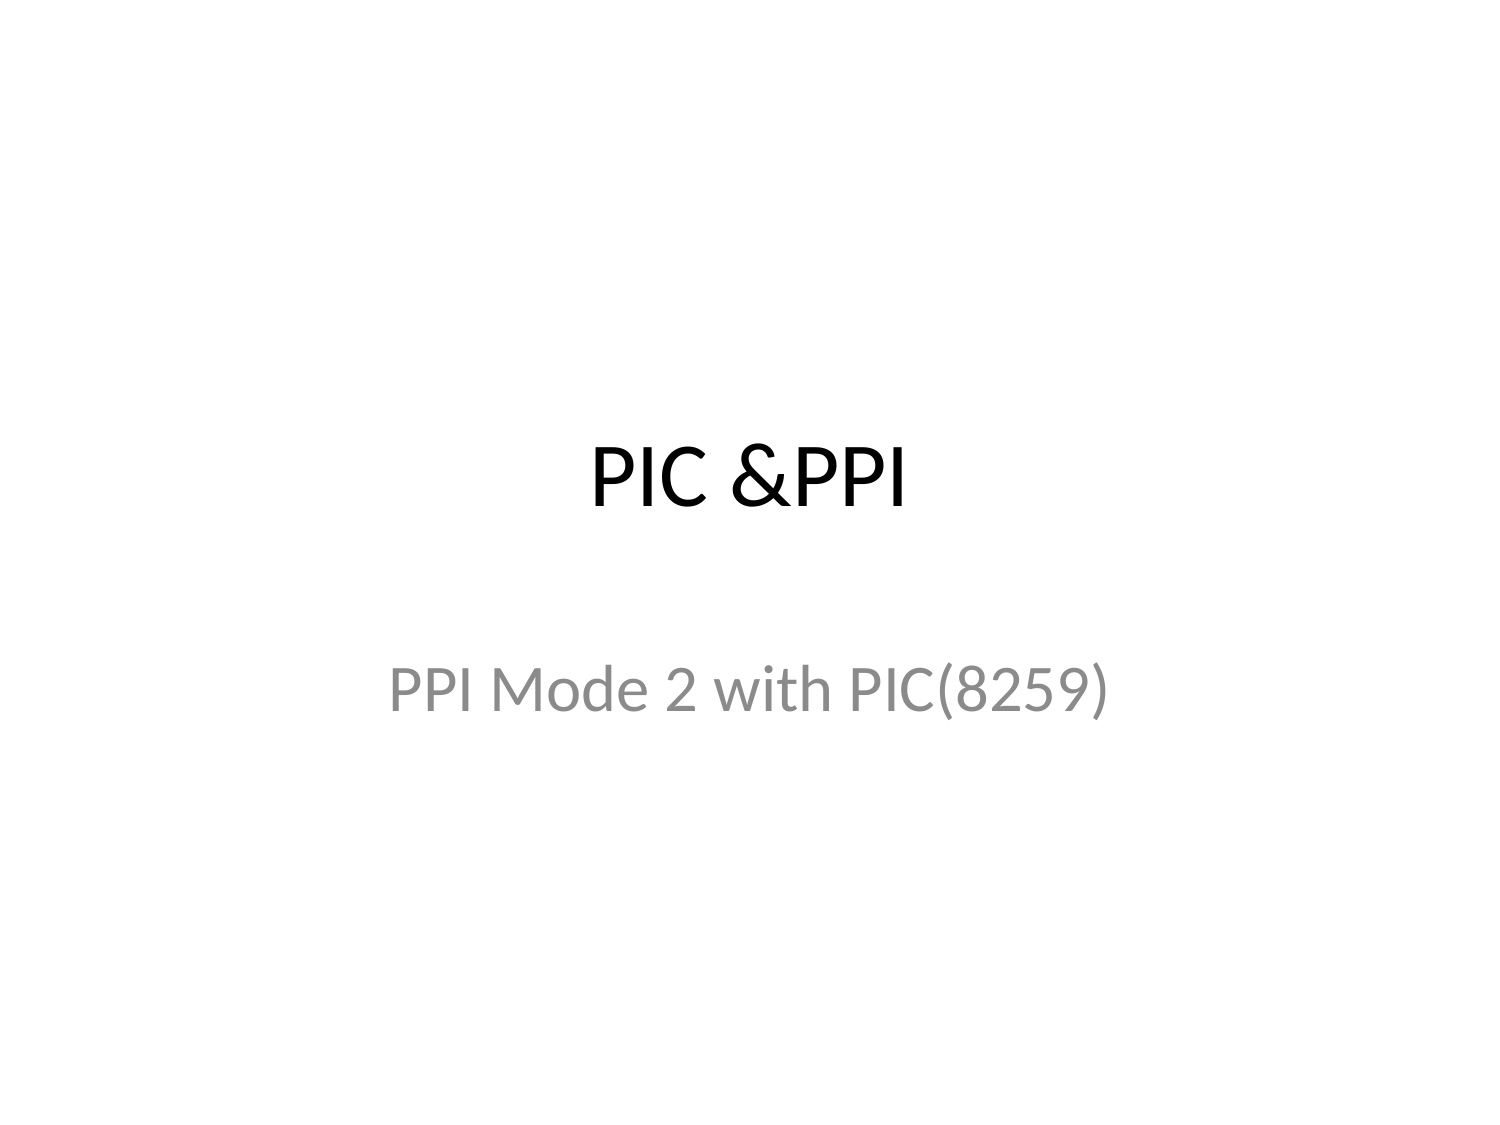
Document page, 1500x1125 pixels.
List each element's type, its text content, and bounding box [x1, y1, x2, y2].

title PIC &PPI [112, 349, 1388, 591]
subtitle PPI Mode 2 with PIC(8259) [225, 637, 1275, 925]
